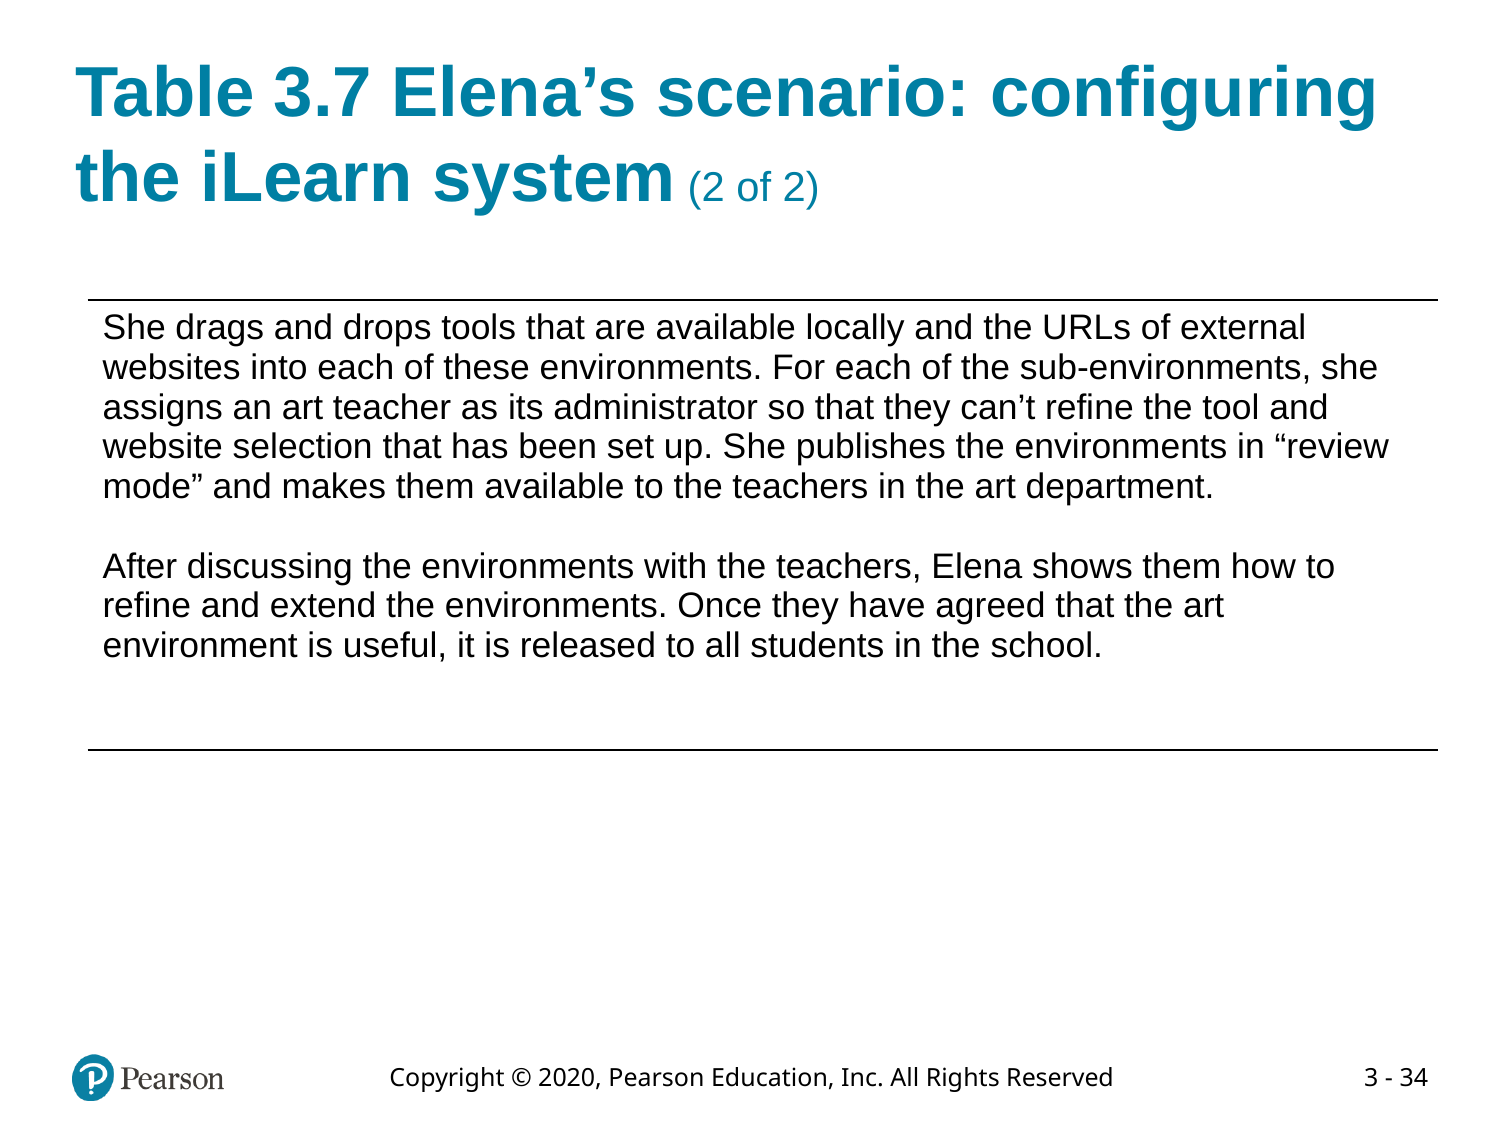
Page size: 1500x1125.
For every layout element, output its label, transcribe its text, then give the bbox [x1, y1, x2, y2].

picture [99, 1054, 224, 1101]
table_header She drags and drops tools that are available locally and the URLs of external websites into each of these environments. For each of the sub-environments, she assigns an art teacher as its administrator so that they can’t refine the tool and website selection that has been set up. She publishes the environments in “review mode” and makes them available to the teachers in the art department. After discussing the environments with the teachers, Elena shows them how to refine and extend the environments. Once they have agreed that the art environment is useful, it is released to all students in the school. [88, 301, 1438, 749]
picture [72, 1087, 83, 1101]
picture [72, 1054, 89, 1072]
title Table 3.7 Elena’s scenario: configuring the iLearn system (2 of 2) [75, 35, 1425, 216]
picture [81, 1064, 107, 1089]
